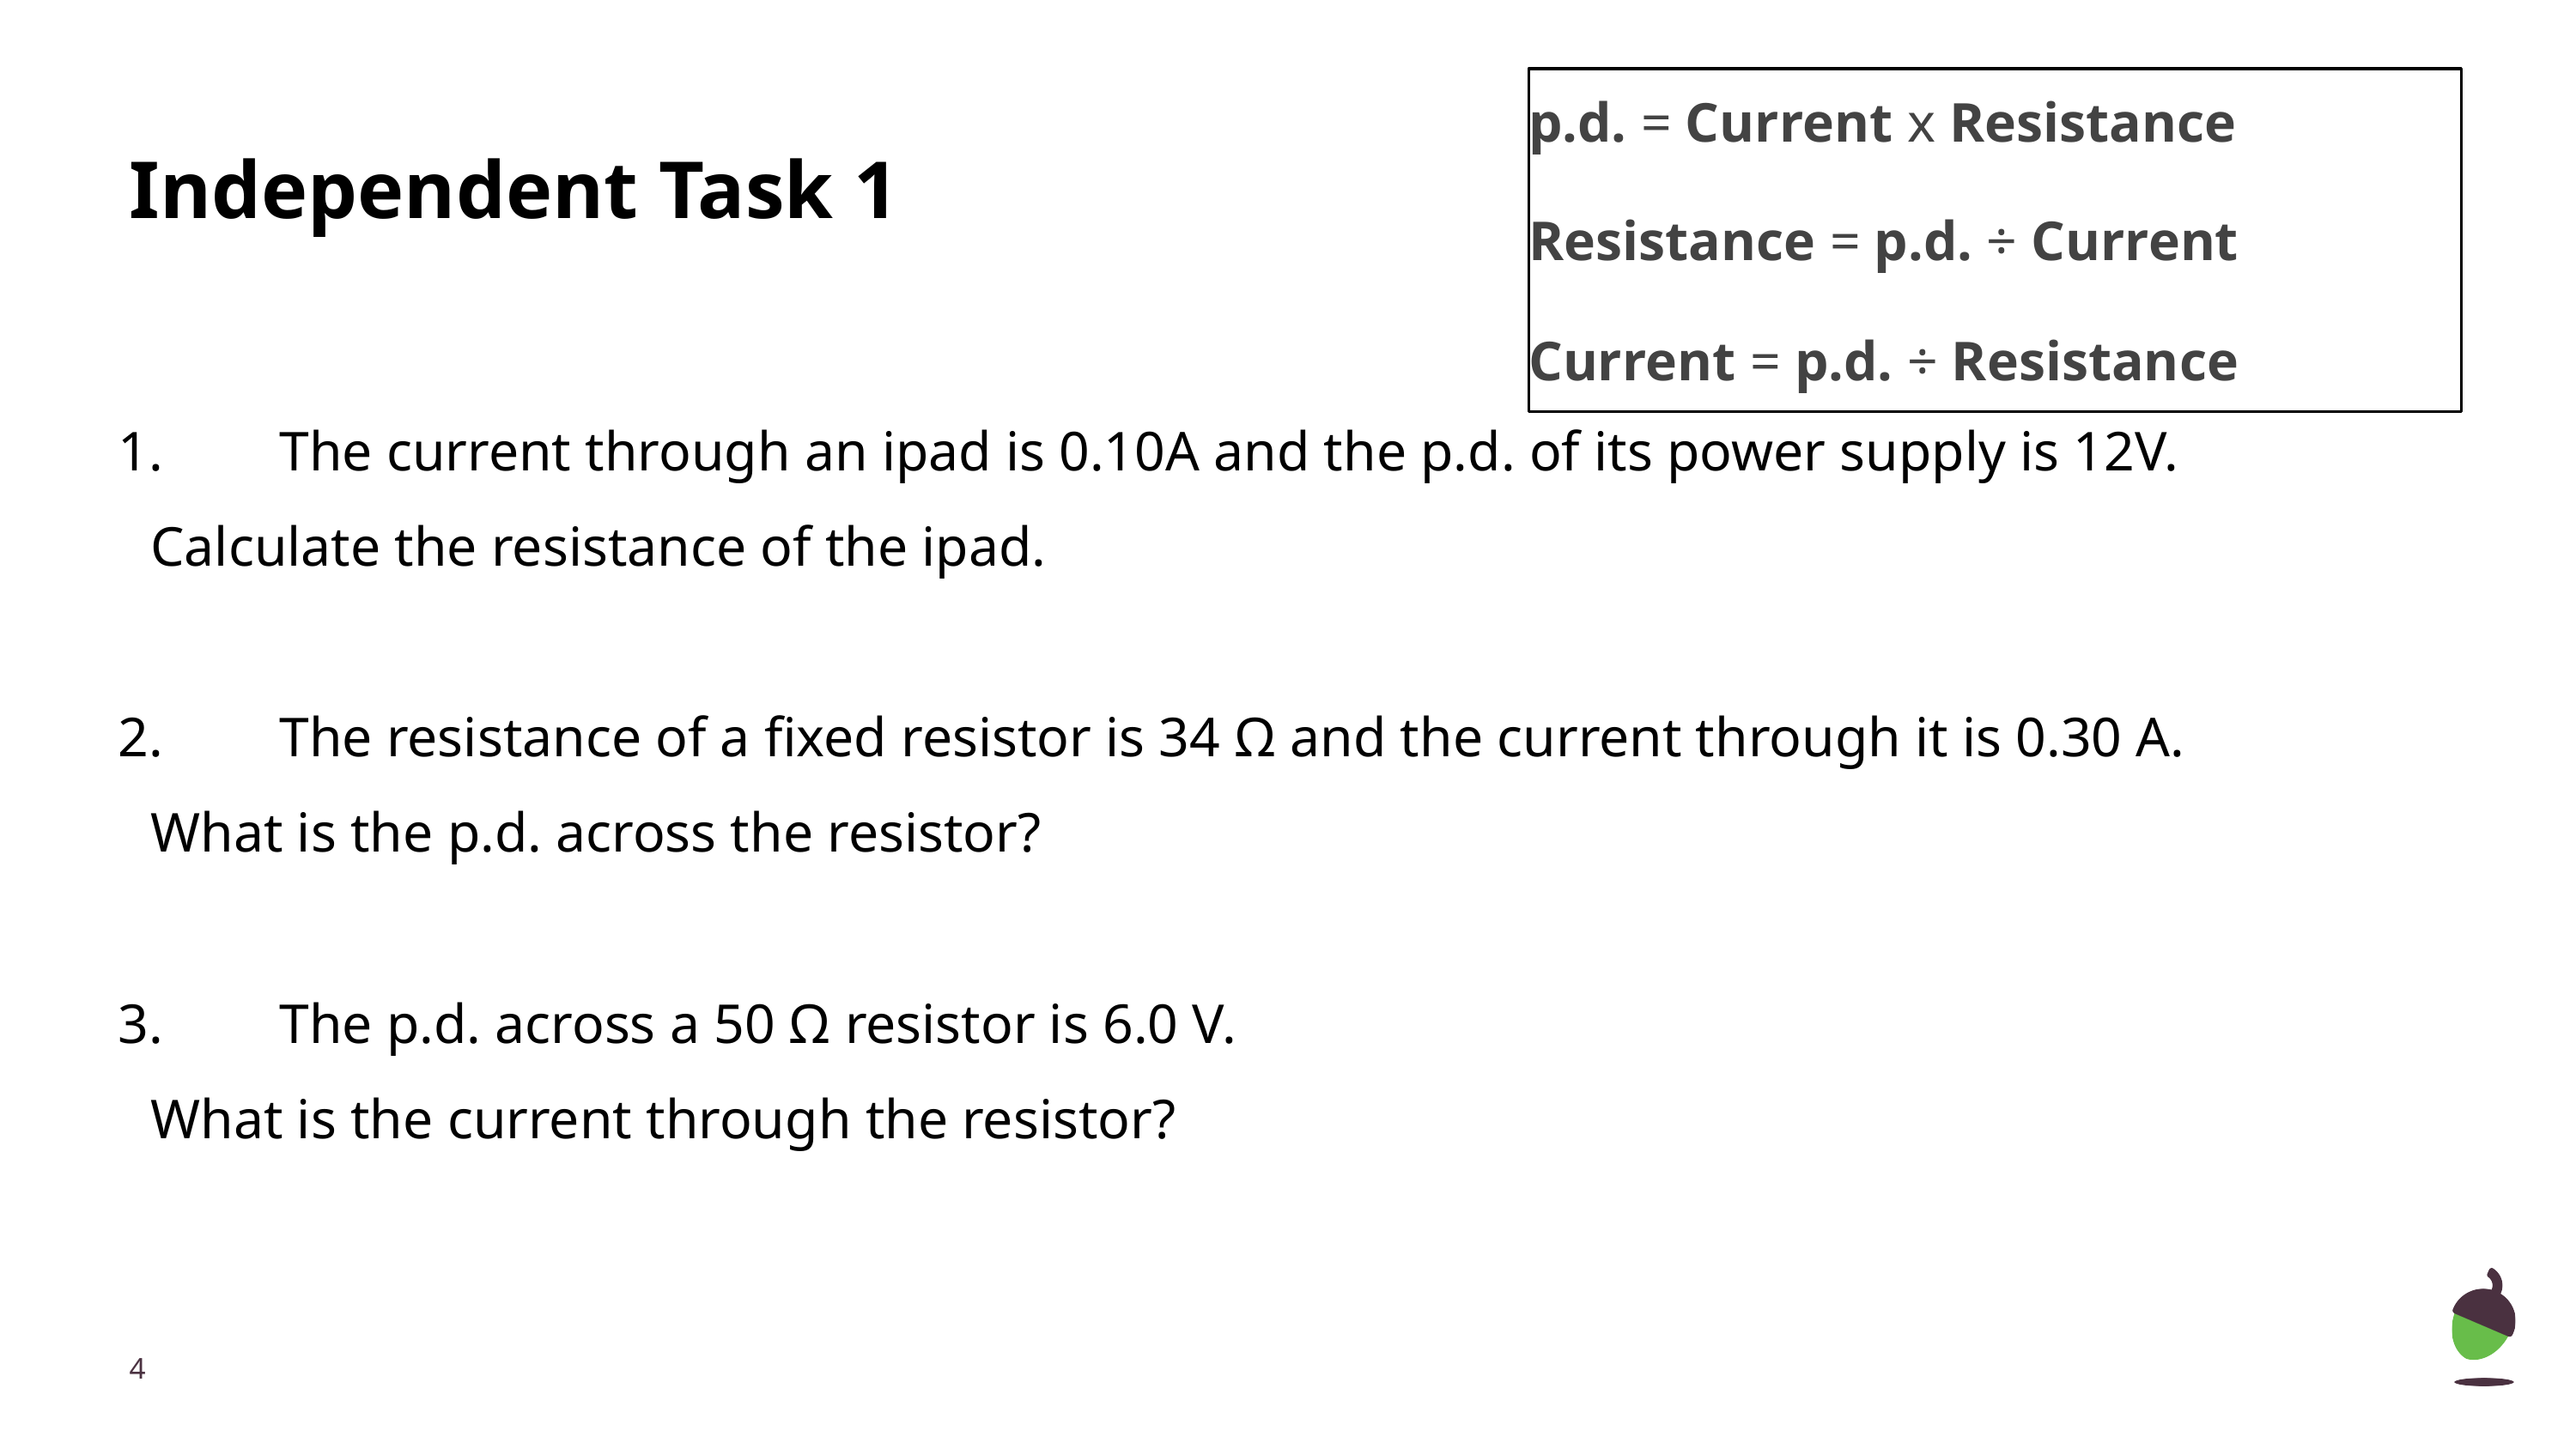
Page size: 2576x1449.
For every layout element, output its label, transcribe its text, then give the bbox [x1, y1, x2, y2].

slide_number ‹#› [129, 1349, 332, 1401]
picture [2451, 1268, 2516, 1386]
list 1. The current through an ipad is 0.10A and the p.d. of its power supply is 12V. Calculate the resistance of the ipad. 2. The resistance of a fixed resistor is 34 Ω and the current through it is 0.30 A. What is the p.d. across the resistor? 3. The p.d. across a 50 Ω resistor is 6.0 V. What is the current through the resistor? [86, 407, 2343, 1298]
title Independent Task 1 [129, 124, 1528, 355]
list p.d. = Current x Resistance Resistance = p.d. ÷ Current Current = p.d. ÷ Resistance [1528, 69, 2462, 412]
